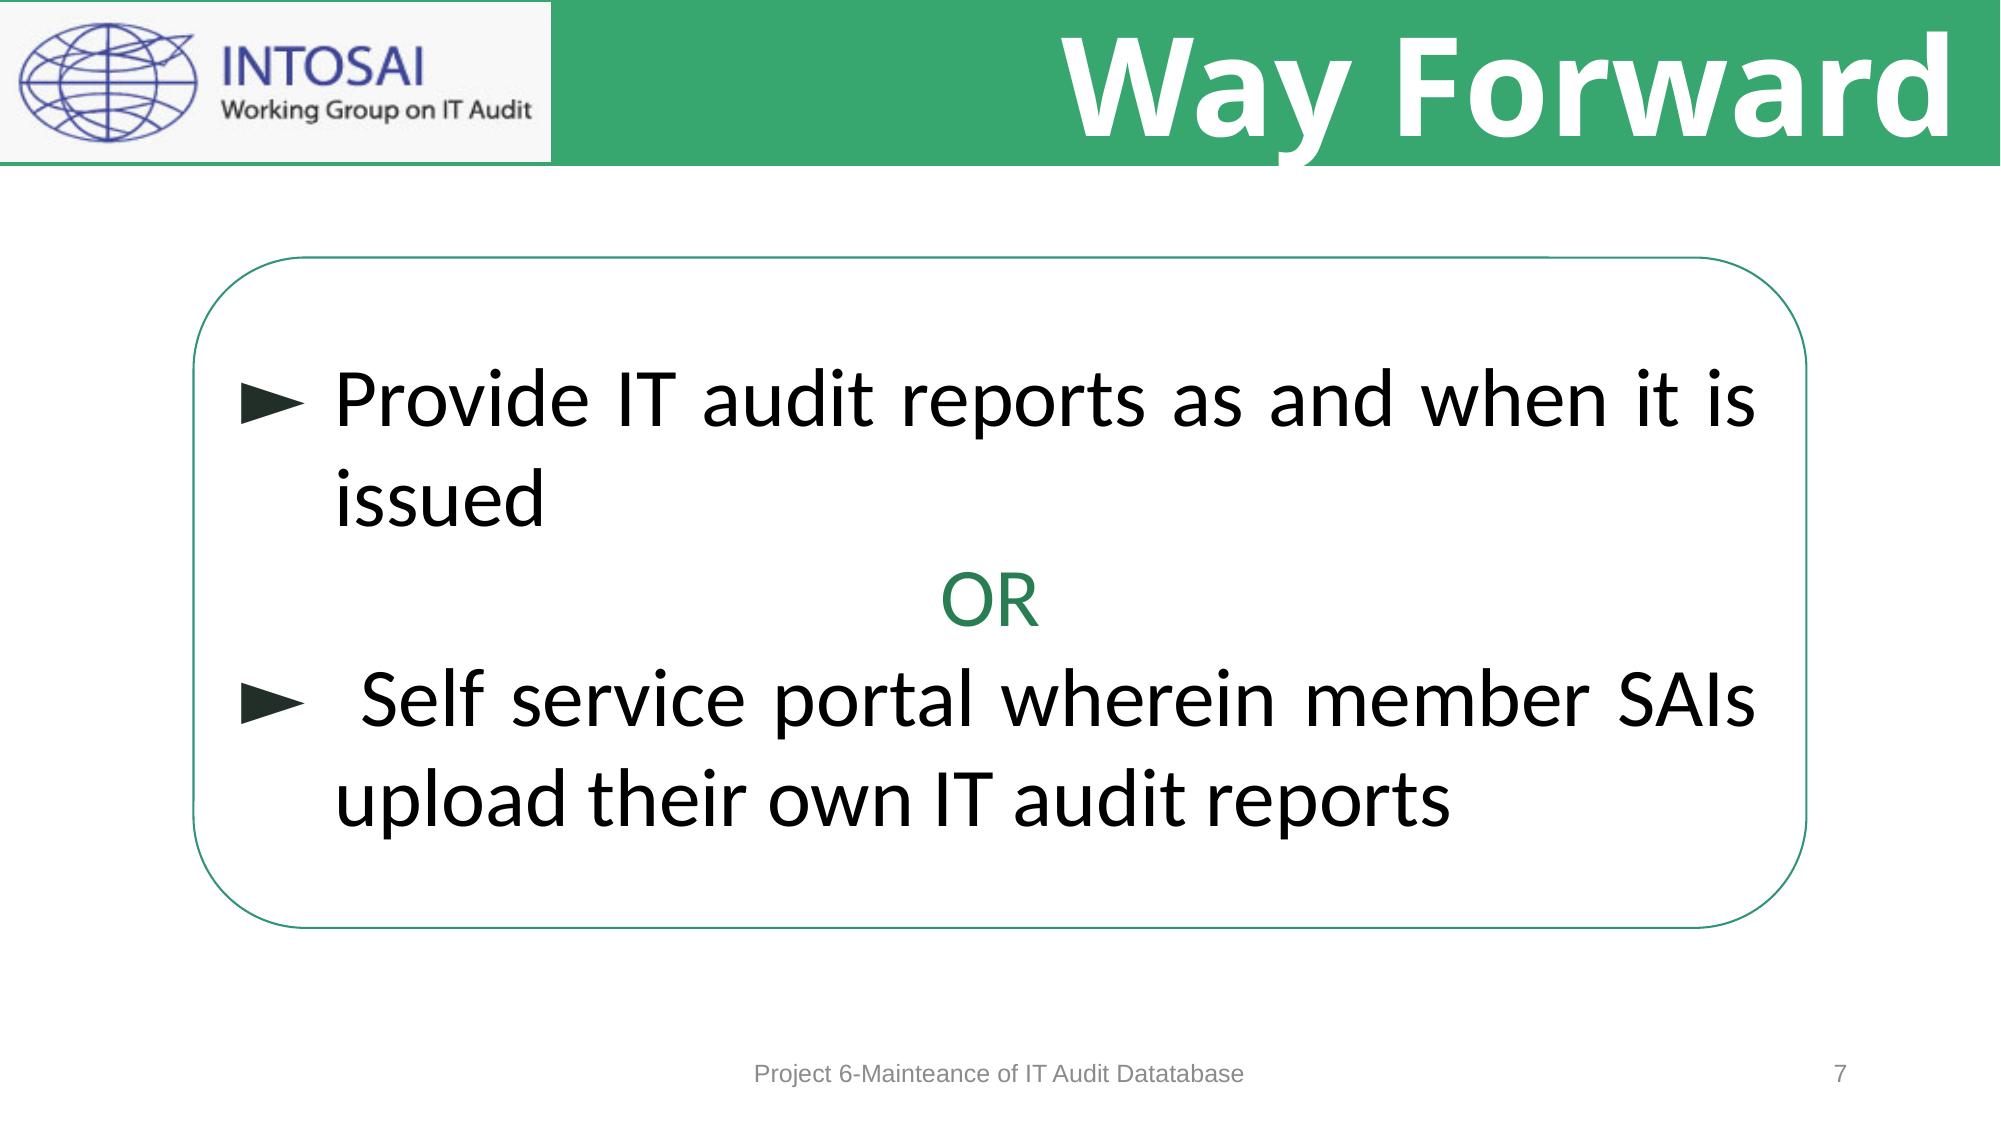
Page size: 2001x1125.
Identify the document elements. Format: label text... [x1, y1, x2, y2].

slide_number 7 [1412, 1042, 1863, 1103]
title Way Forward [109, 0, 1975, 201]
footer Project 6-Mainteance of IT Audit Datatabase [662, 1042, 1338, 1103]
text_box Provide IT audit reports as and when it is issued OR Self service portal wherein member SAIs upload their own IT audit reports [192, 256, 1808, 929]
picture [0, 2, 109, 162]
